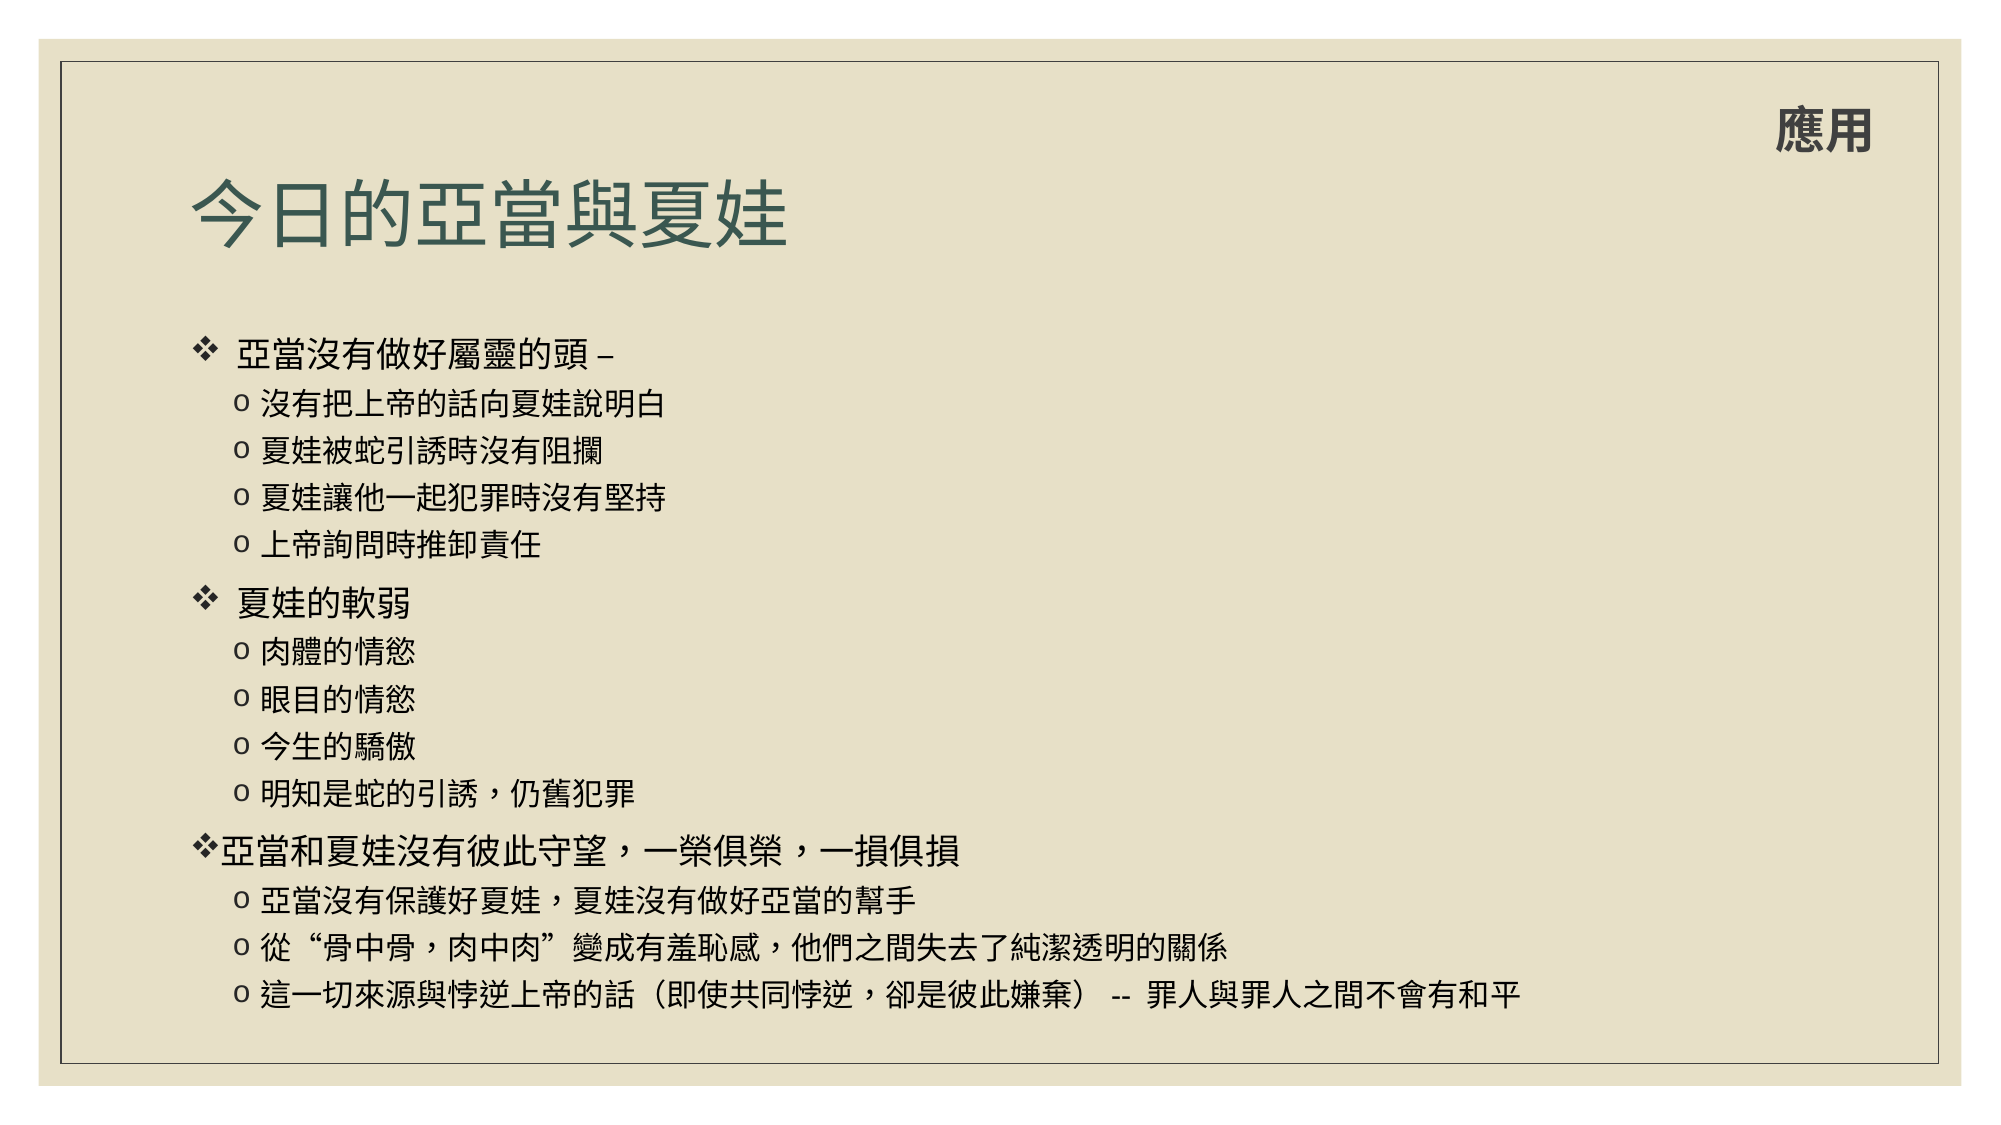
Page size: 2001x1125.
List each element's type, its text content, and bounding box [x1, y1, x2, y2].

title 今日的亞當與夏娃 [174, 105, 1825, 324]
list 亞當沒有做好屬靈的頭 – 沒有把上帝的話向夏娃說明白 夏娃被蛇引誘時沒有阻攔 夏娃讓他一起犯罪時沒有堅持 上帝詢問時推卸責任 夏娃的軟弱 肉體的情慾 眼目的情慾 今生的驕傲 明知是蛇的引誘，仍舊犯罪 亞當和夏娃沒有彼此守望，一榮俱榮，一損俱損 亞當沒有保護好夏娃，夏娃沒有做好亞當的幫手 從“骨中骨，肉中肉”變成有羞恥感，他們之間失去了純潔透明的關係 這一切來源與悖逆上帝的話（即使共同悖逆，卻是彼此嫌棄）-- 罪人與罪人之間不會有和平 [174, 324, 1825, 1023]
text_box 應用 [1759, 90, 1891, 166]
